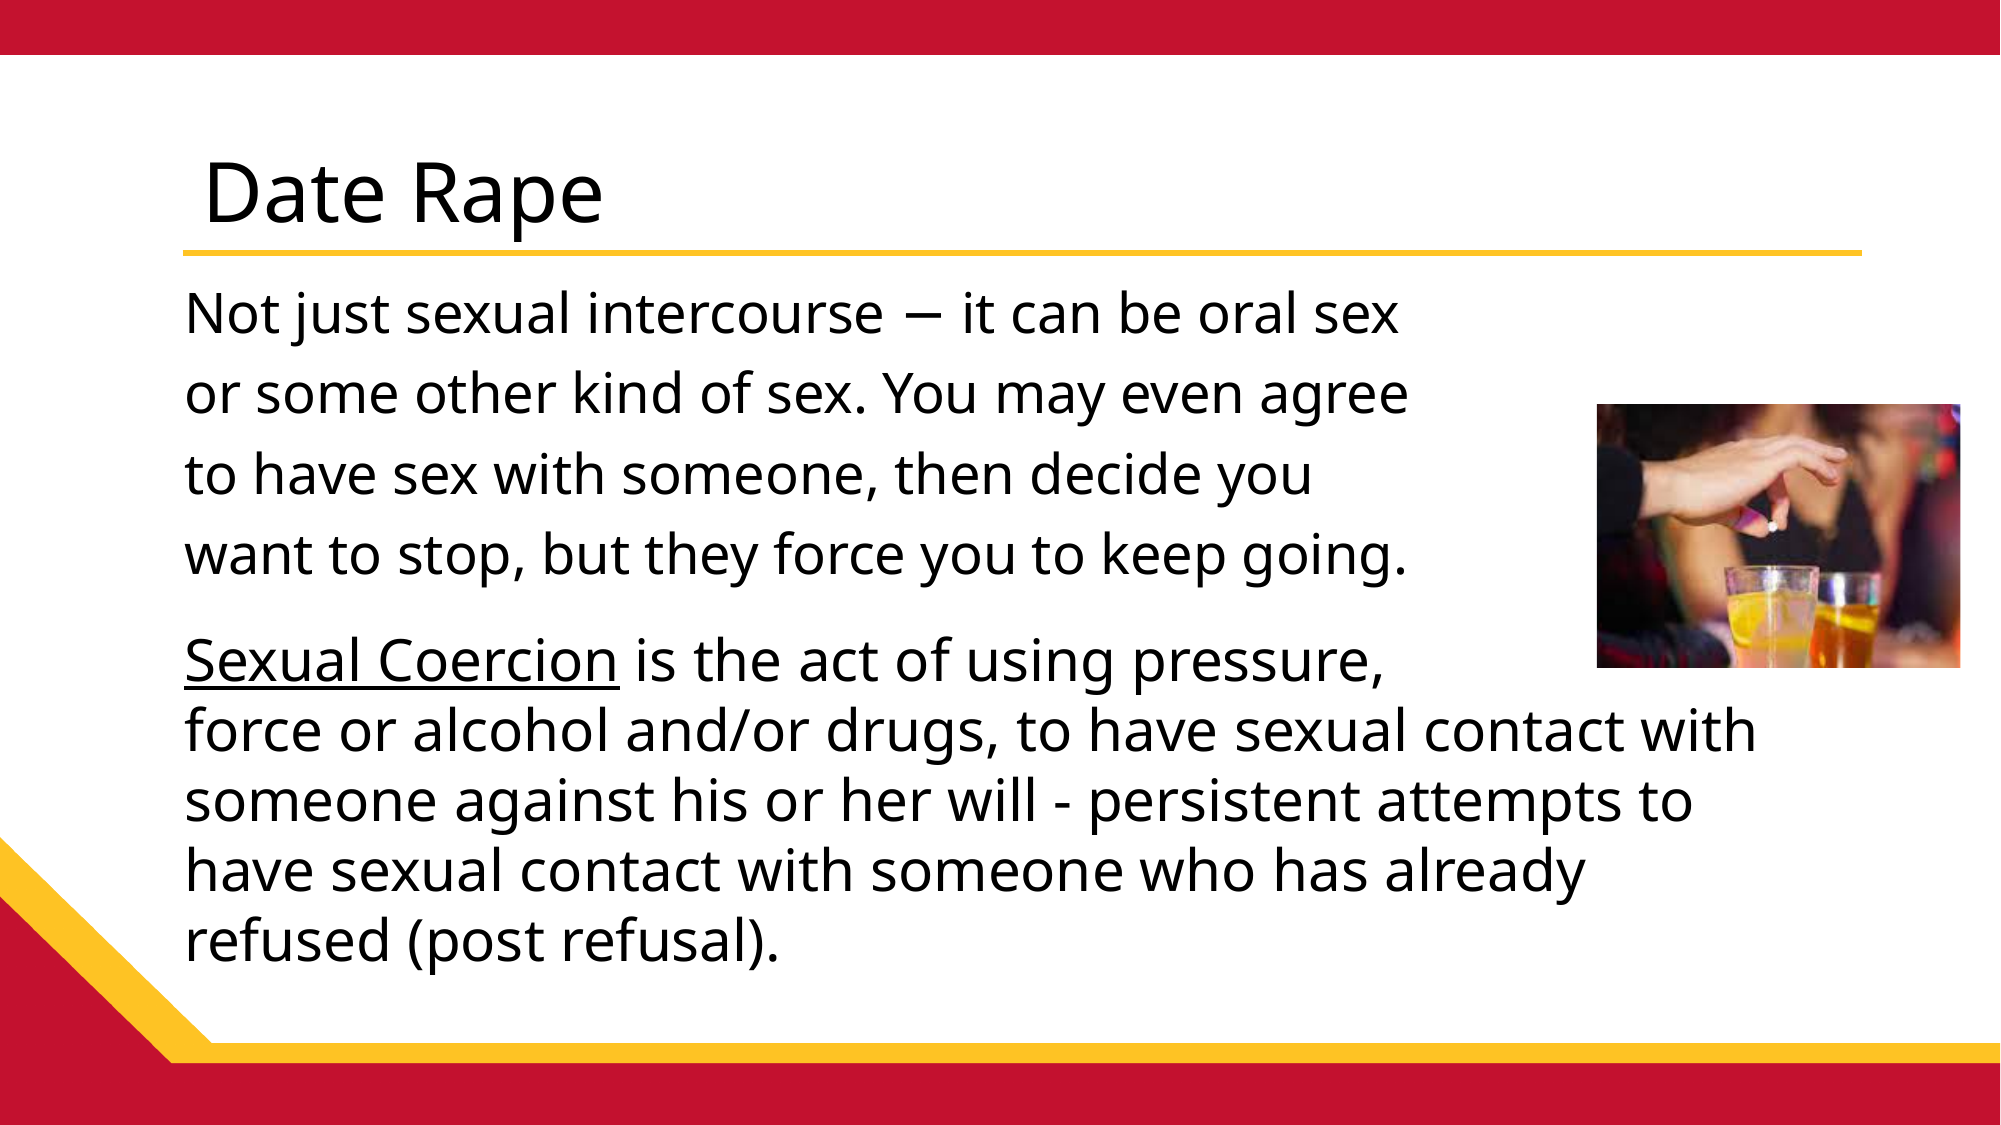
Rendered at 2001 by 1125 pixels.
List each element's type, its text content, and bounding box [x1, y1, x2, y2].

list Not just sexual intercourse − it can be oral sex or some other kind of sex. You may even agree to have sex with someone, then decide you want to stop, but they force you to keep going. [169, 278, 1788, 595]
title Date Rape [187, 132, 1899, 260]
picture [1596, 404, 1961, 668]
picture [0, 696, 2001, 1125]
text_box Sexual Coercion is the act of using pressure, force or alcohol and/or drugs, to have sexual contact with someone against his or her will - persistent attempts to have sexual contact with someone who has already refused (post refusal). [169, 615, 1788, 980]
